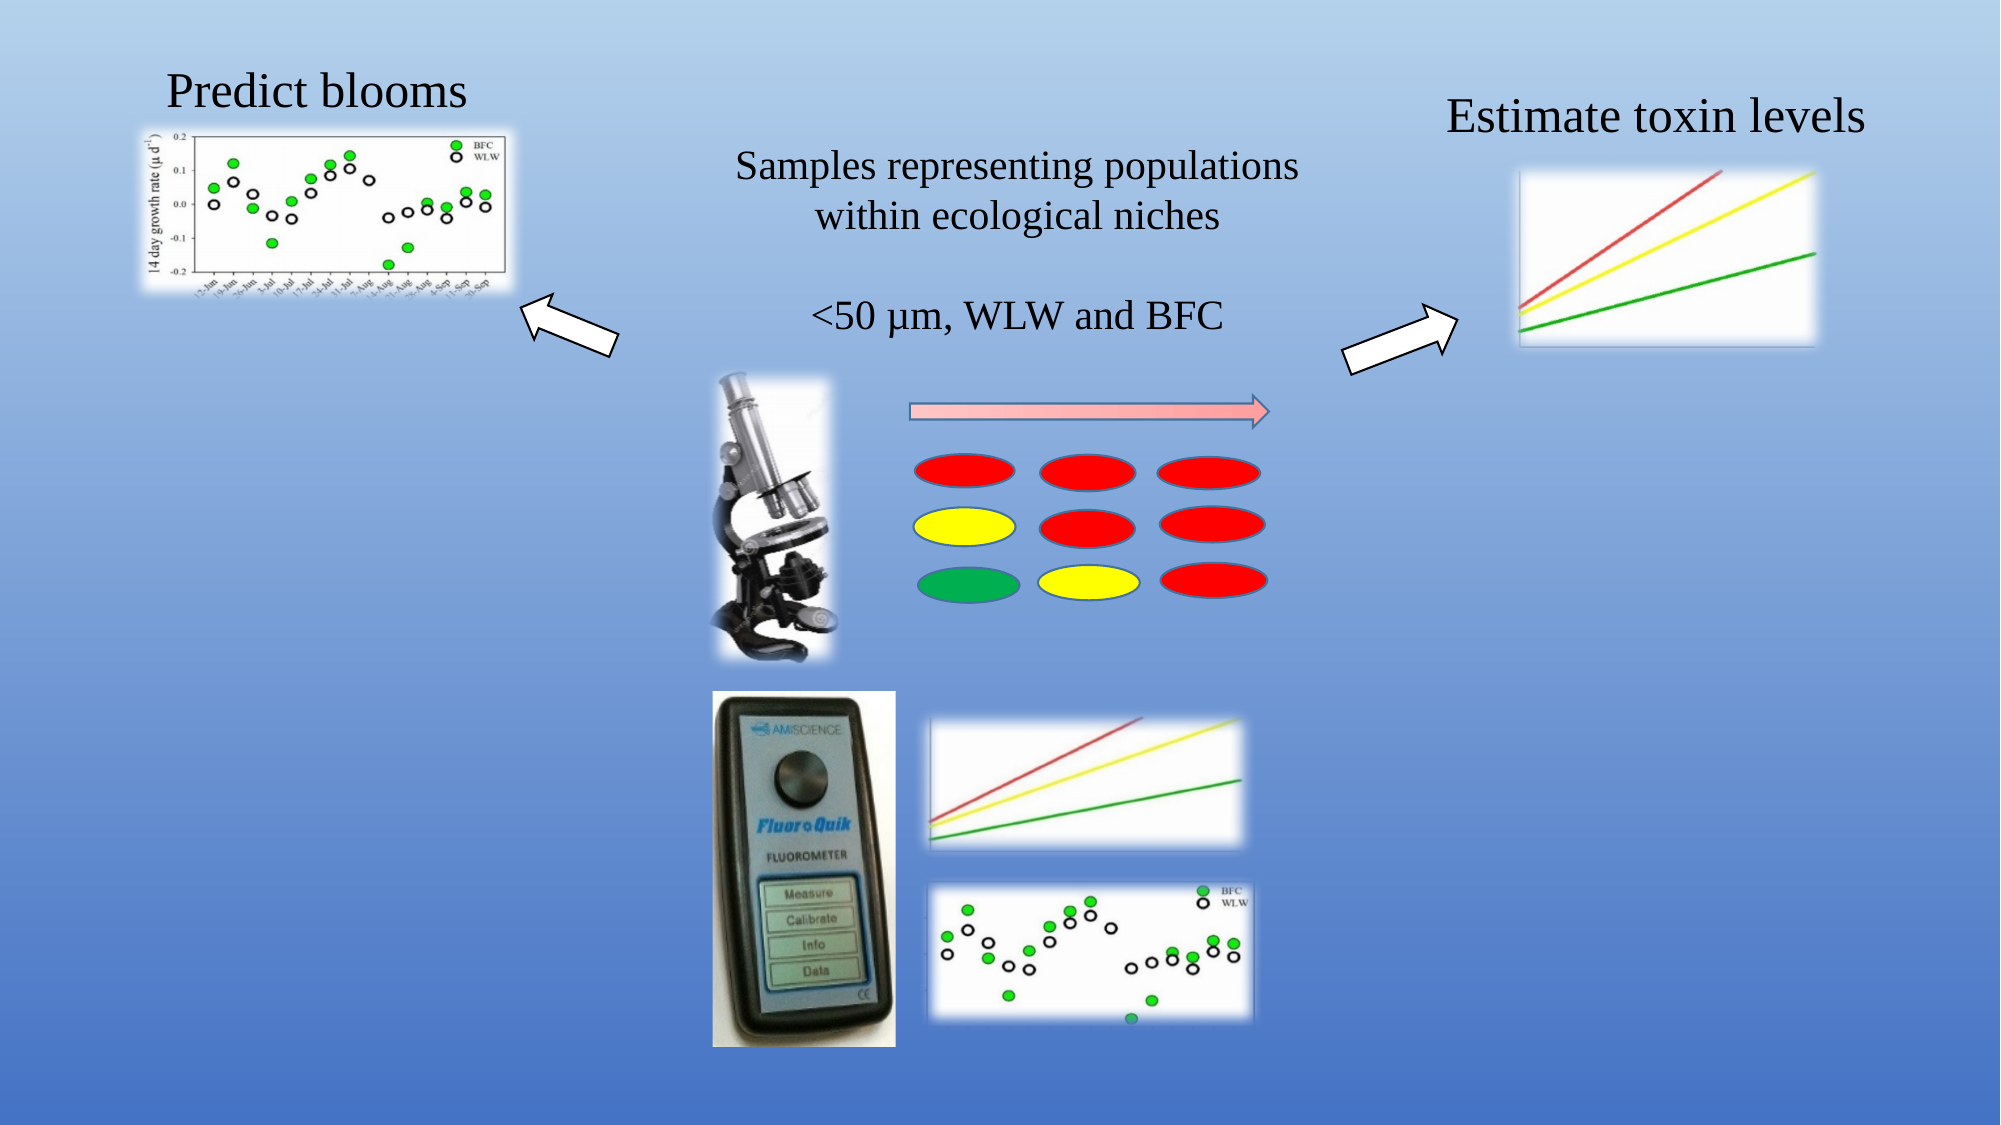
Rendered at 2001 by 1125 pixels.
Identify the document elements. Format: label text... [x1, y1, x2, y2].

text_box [705, 364, 1270, 673]
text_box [129, 49, 618, 351]
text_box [1342, 74, 1938, 368]
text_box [712, 691, 1263, 1047]
text_box Samples representing populations within ecological niches <50 µm, WLW and BFC [702, 130, 1333, 346]
